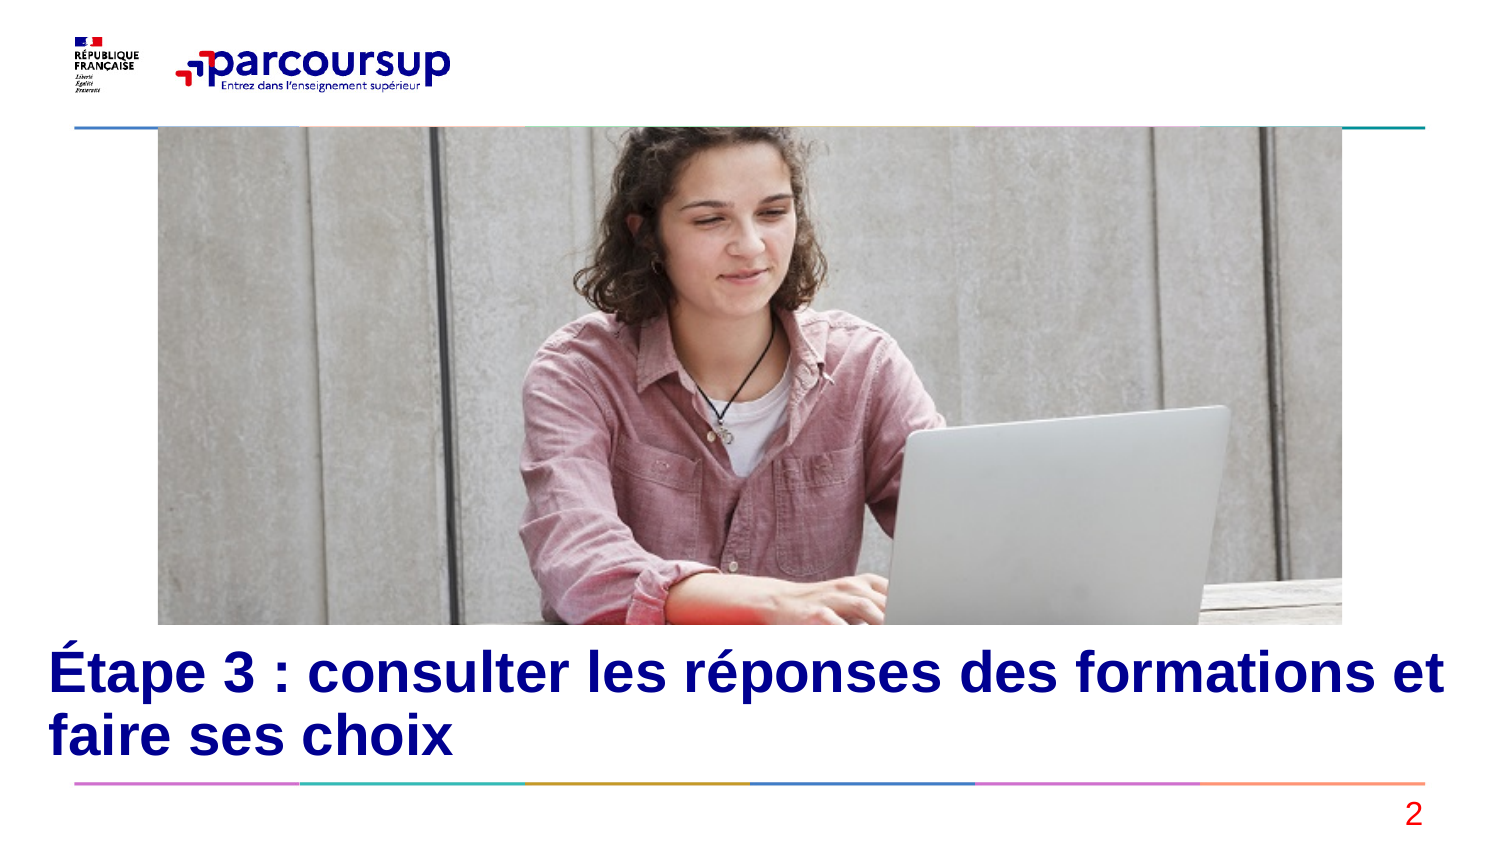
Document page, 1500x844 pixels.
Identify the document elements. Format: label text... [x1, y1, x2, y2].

slide_number 2 [1246, 784, 1438, 844]
picture [0, 0, 1500, 844]
title Étape 3 : consulter les réponses des formations et faire ses choix [48, 657, 1467, 812]
